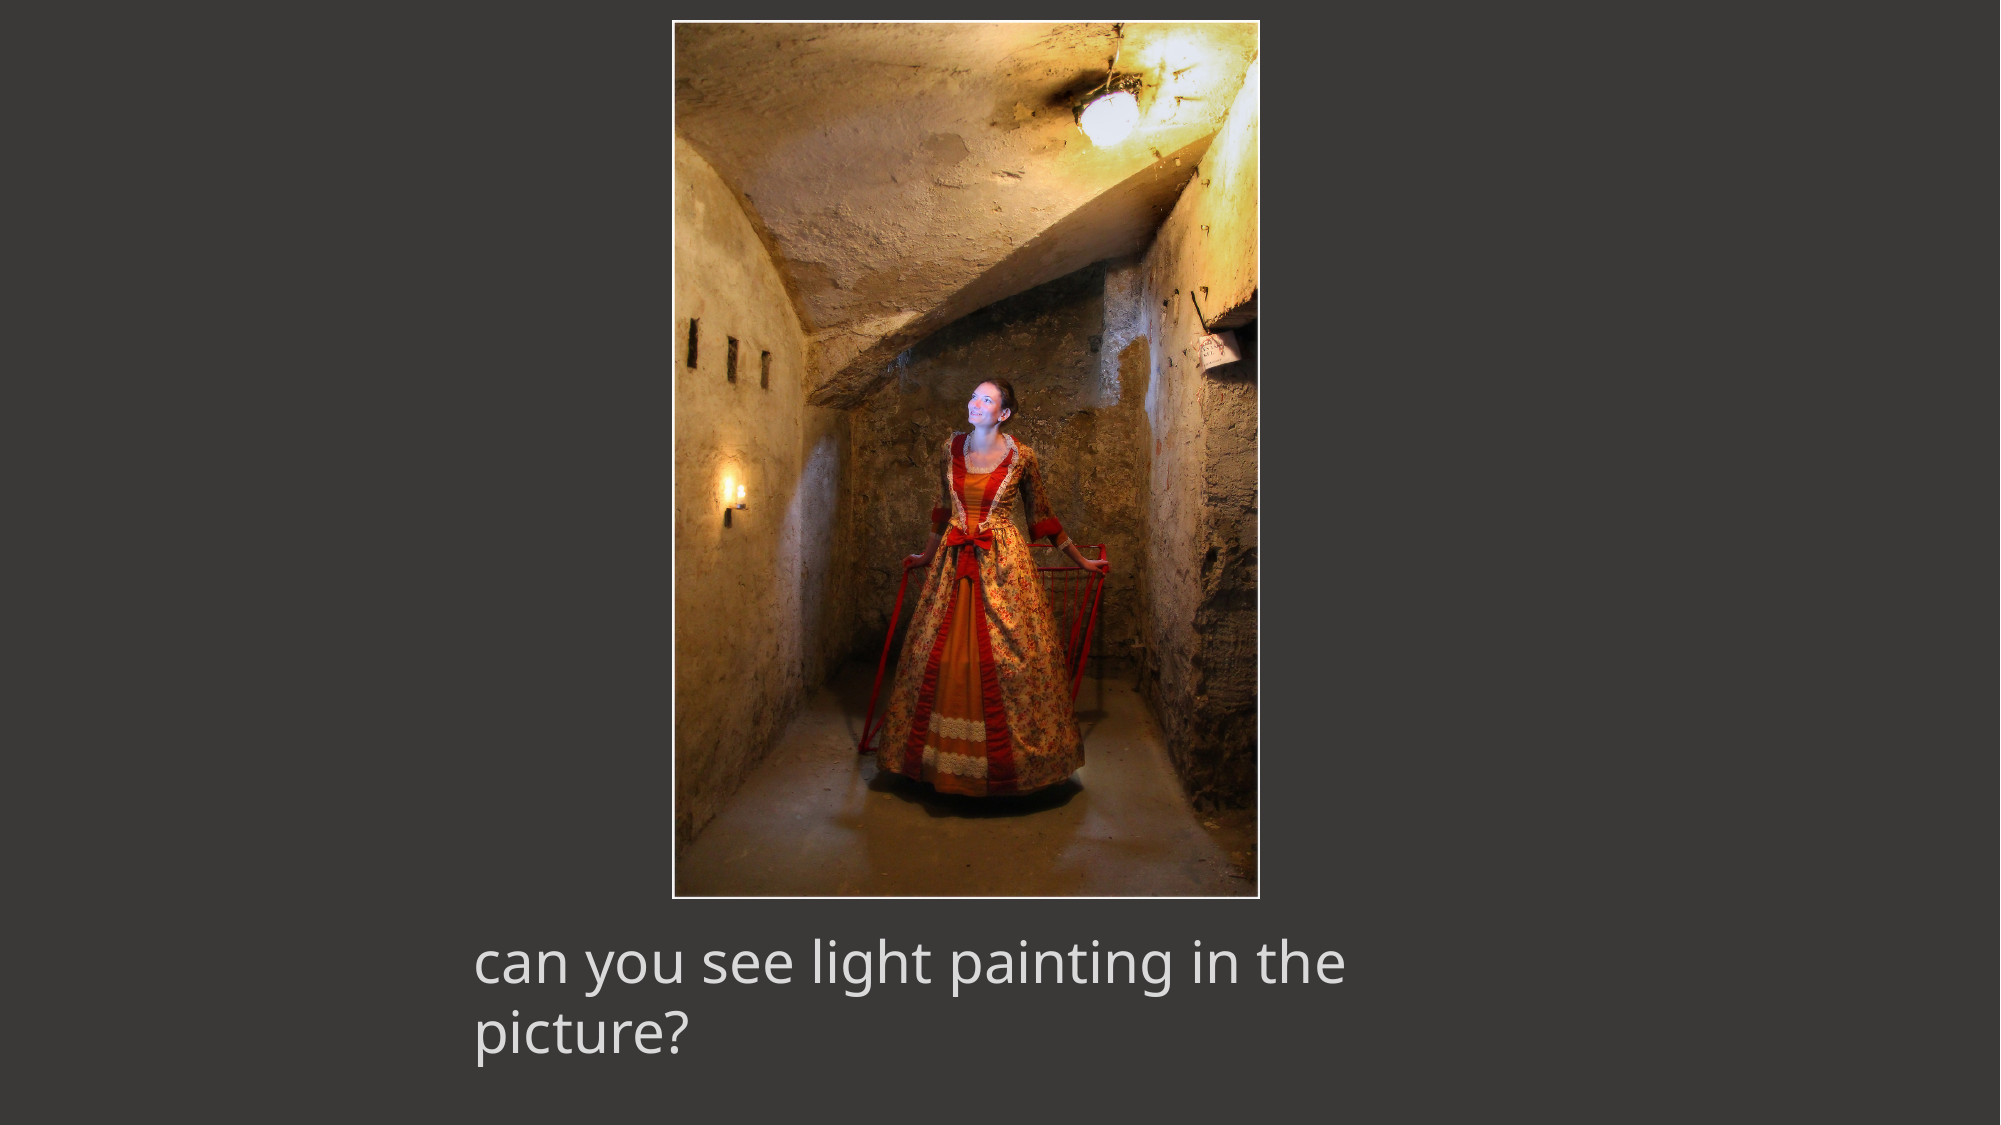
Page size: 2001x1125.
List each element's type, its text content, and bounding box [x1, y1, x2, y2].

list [672, 20, 1260, 899]
title can you see light painting in the picture? [458, 893, 1542, 1097]
